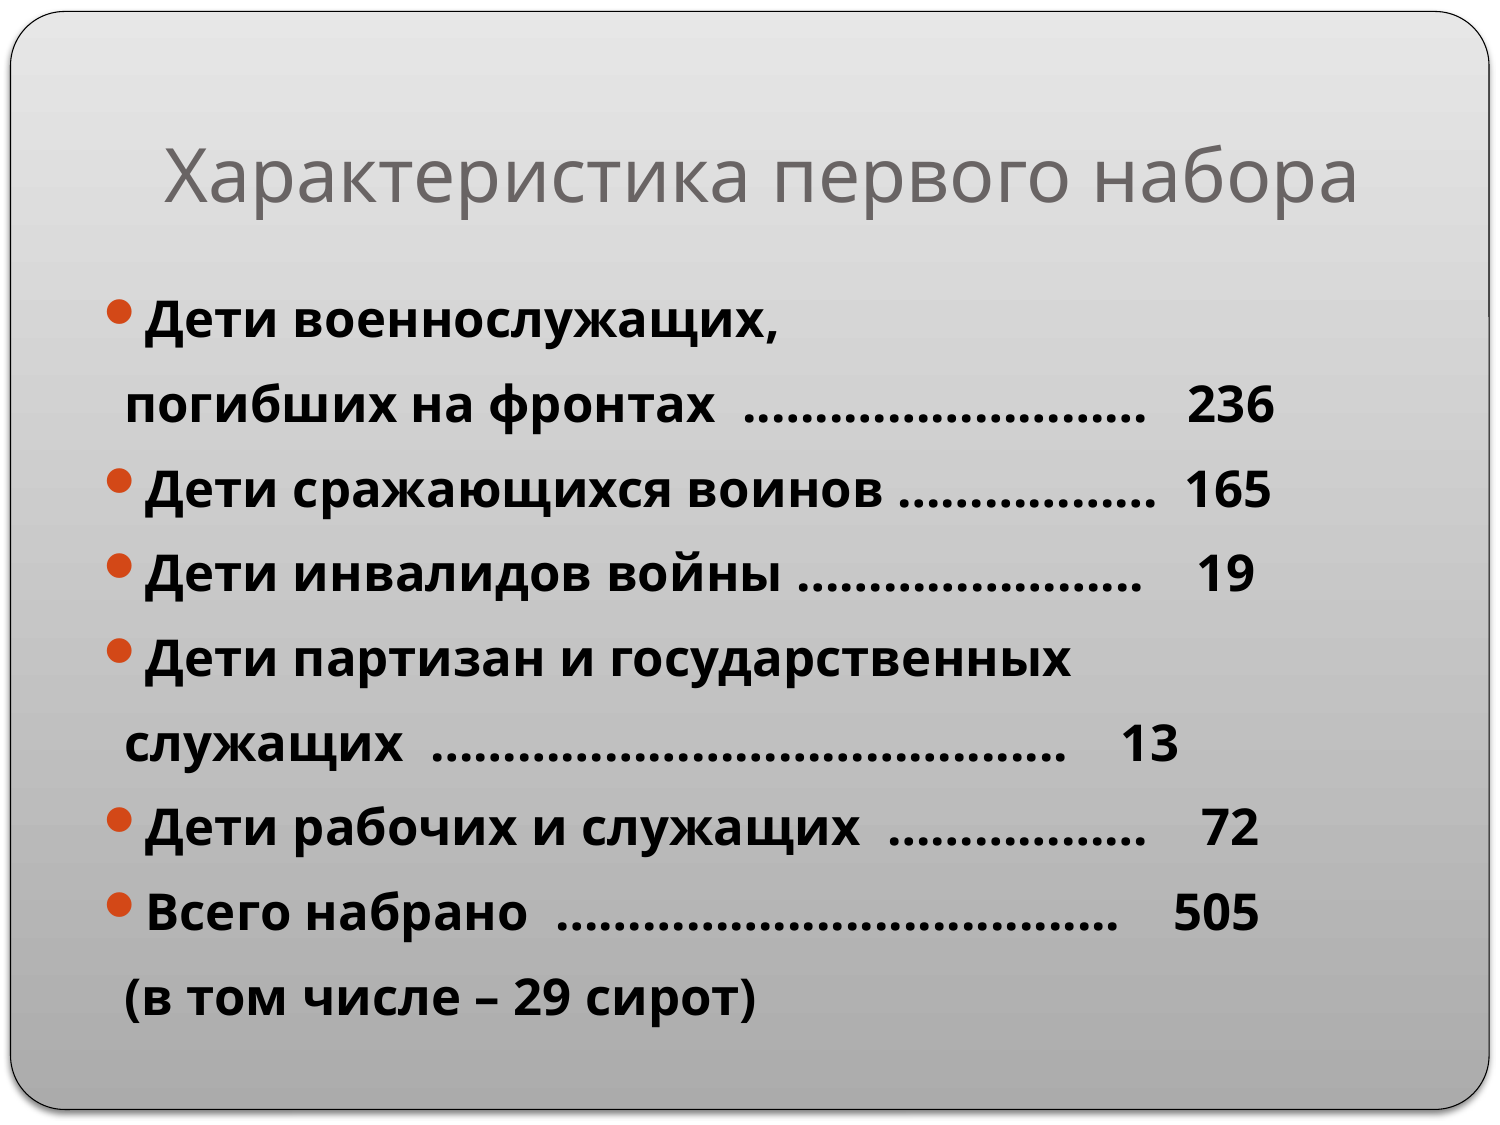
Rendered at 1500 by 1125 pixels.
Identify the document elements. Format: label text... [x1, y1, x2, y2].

title Характеристика первого набора [150, 45, 1425, 233]
list Дети военнослужащих, погибших на фронтах ..…..………………… 236 Дети сражающихся воинов ……………… 165 Дети инвалидов войны …………………... 19 Дети партизан и государственных служащих ………………………………........ 13 Дети рабочих и служащих ……………… 72 Всего набрано ……………........................ 505 (в том числе – 29 сирот) [88, 267, 1439, 1040]
